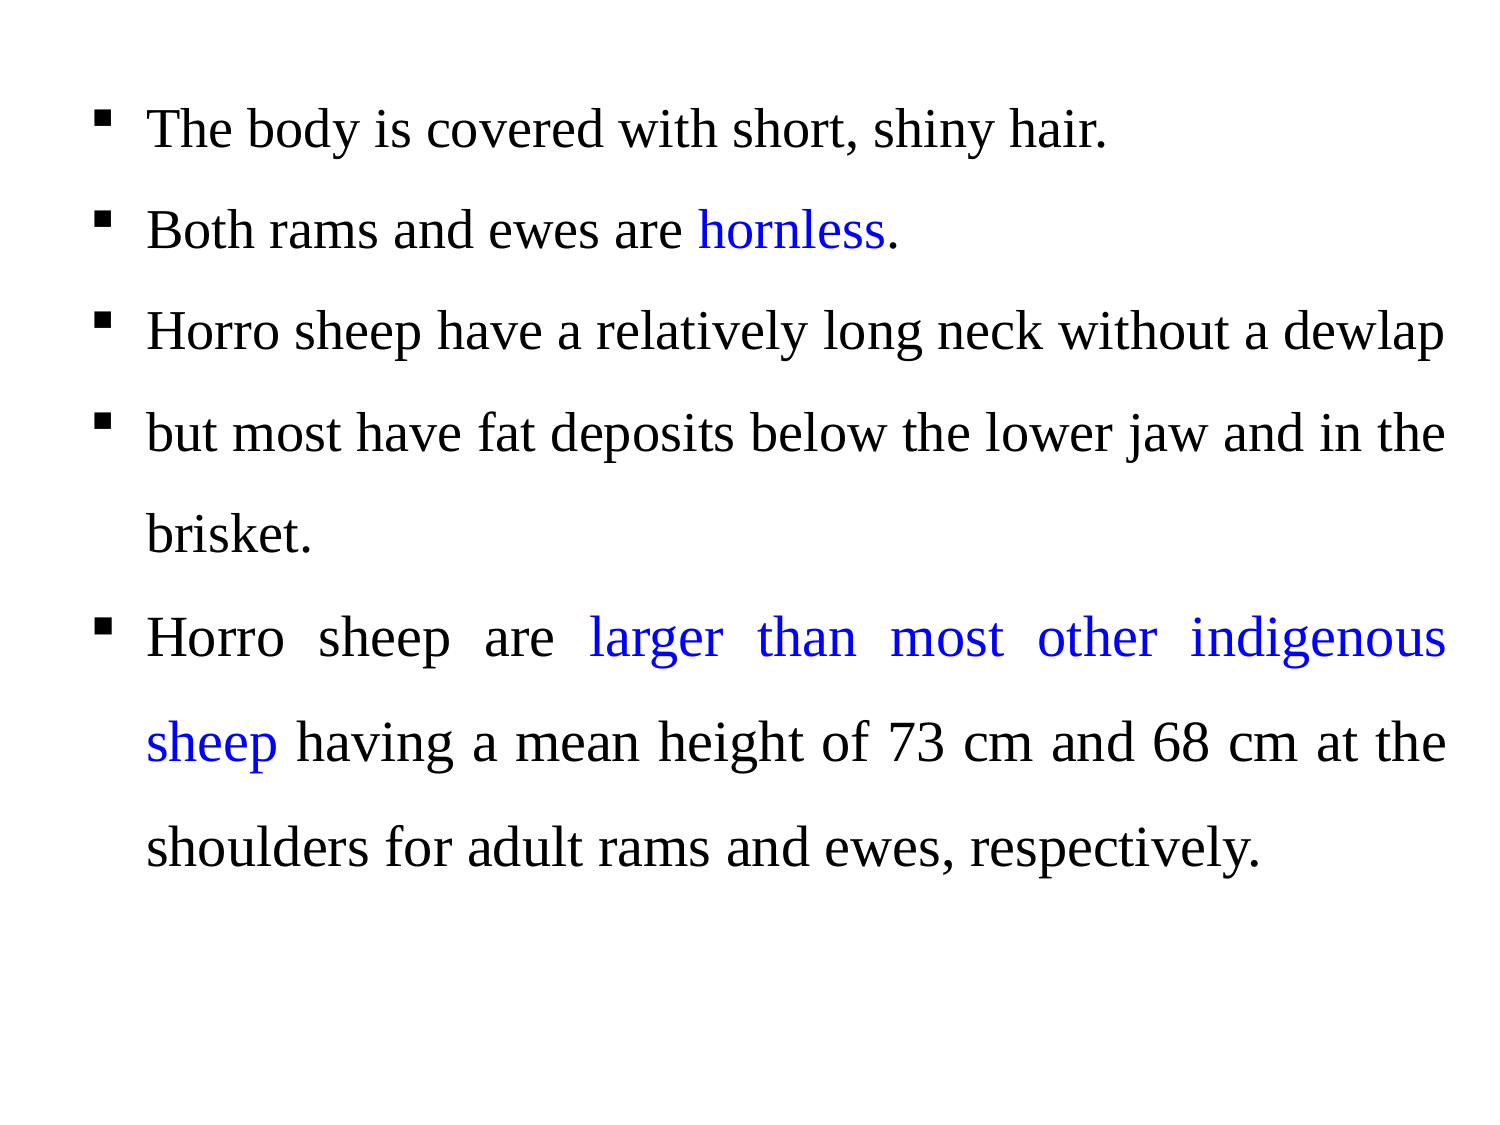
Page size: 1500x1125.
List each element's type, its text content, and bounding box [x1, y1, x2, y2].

text_box The body is covered with short, shiny hair. Both rams and ewes are hornless. Horro sheep have a relatively long neck without a dewlap but most have fat deposits below the lower jaw and in the brisket. Horro sheep are larger than most other indigenous sheep having a mean height of 73 cm and 68 cm at the shoulders for adult rams and ewes, respectively. [75, 50, 1463, 987]
